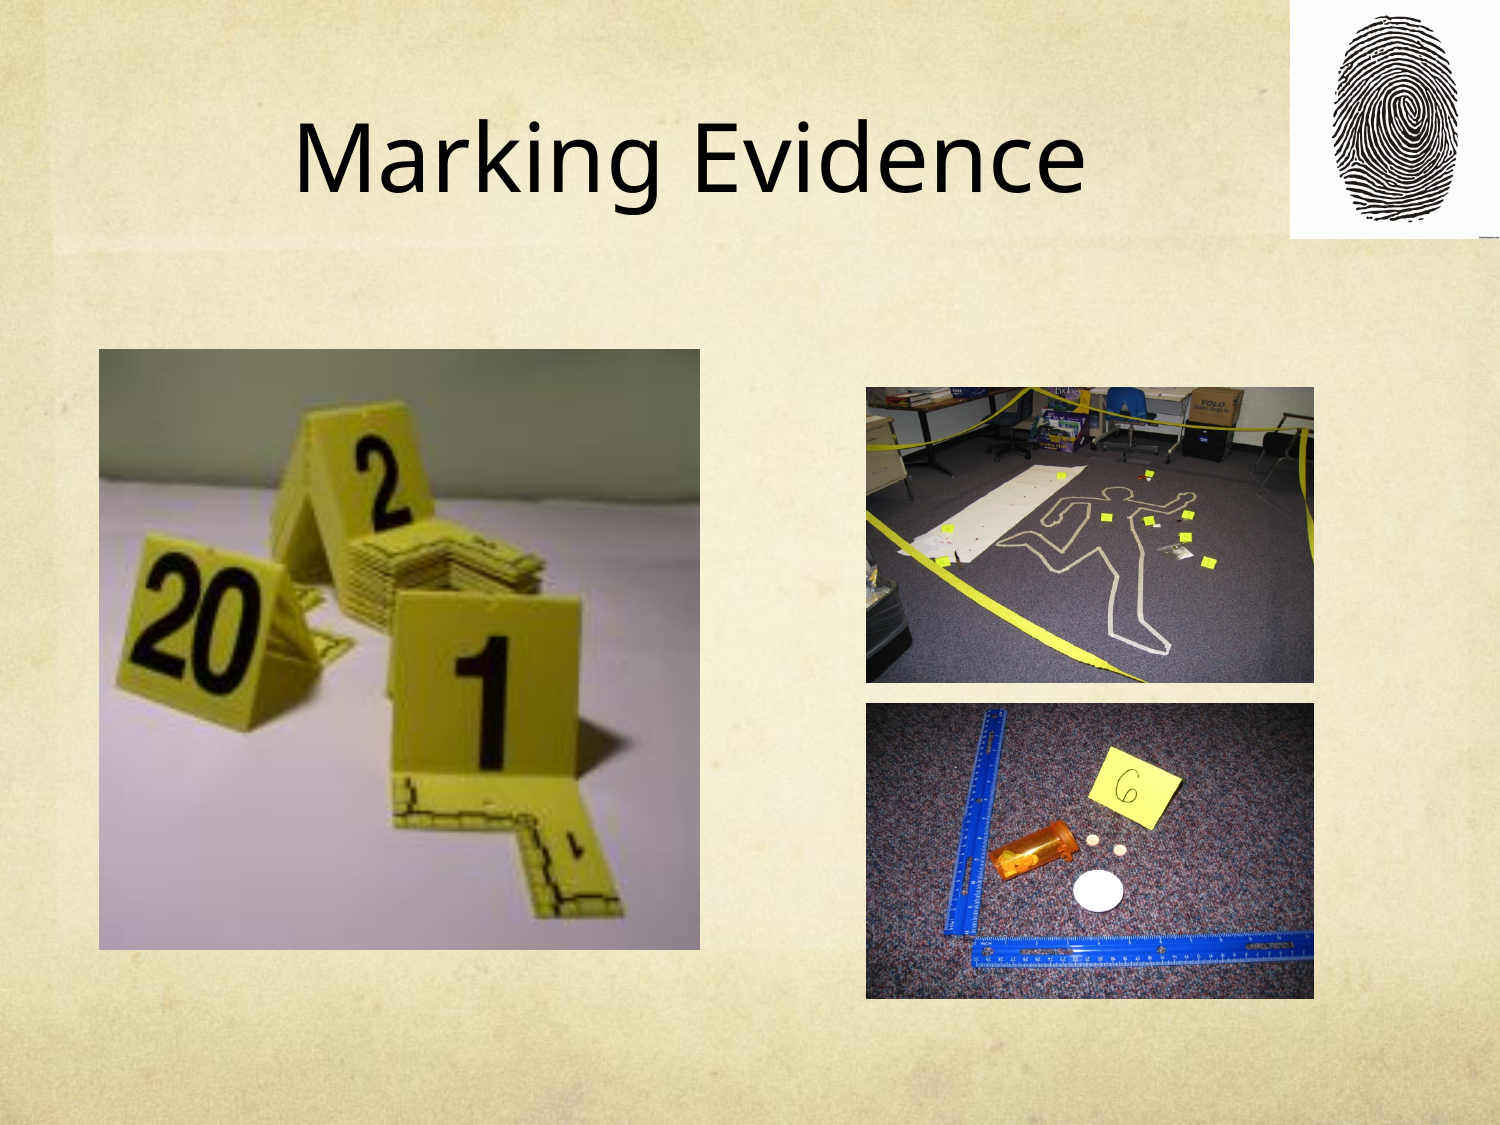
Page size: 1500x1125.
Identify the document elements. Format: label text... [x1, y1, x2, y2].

title Marking Evidence [90, 82, 1290, 225]
picture [0, 0, 1500, 1125]
